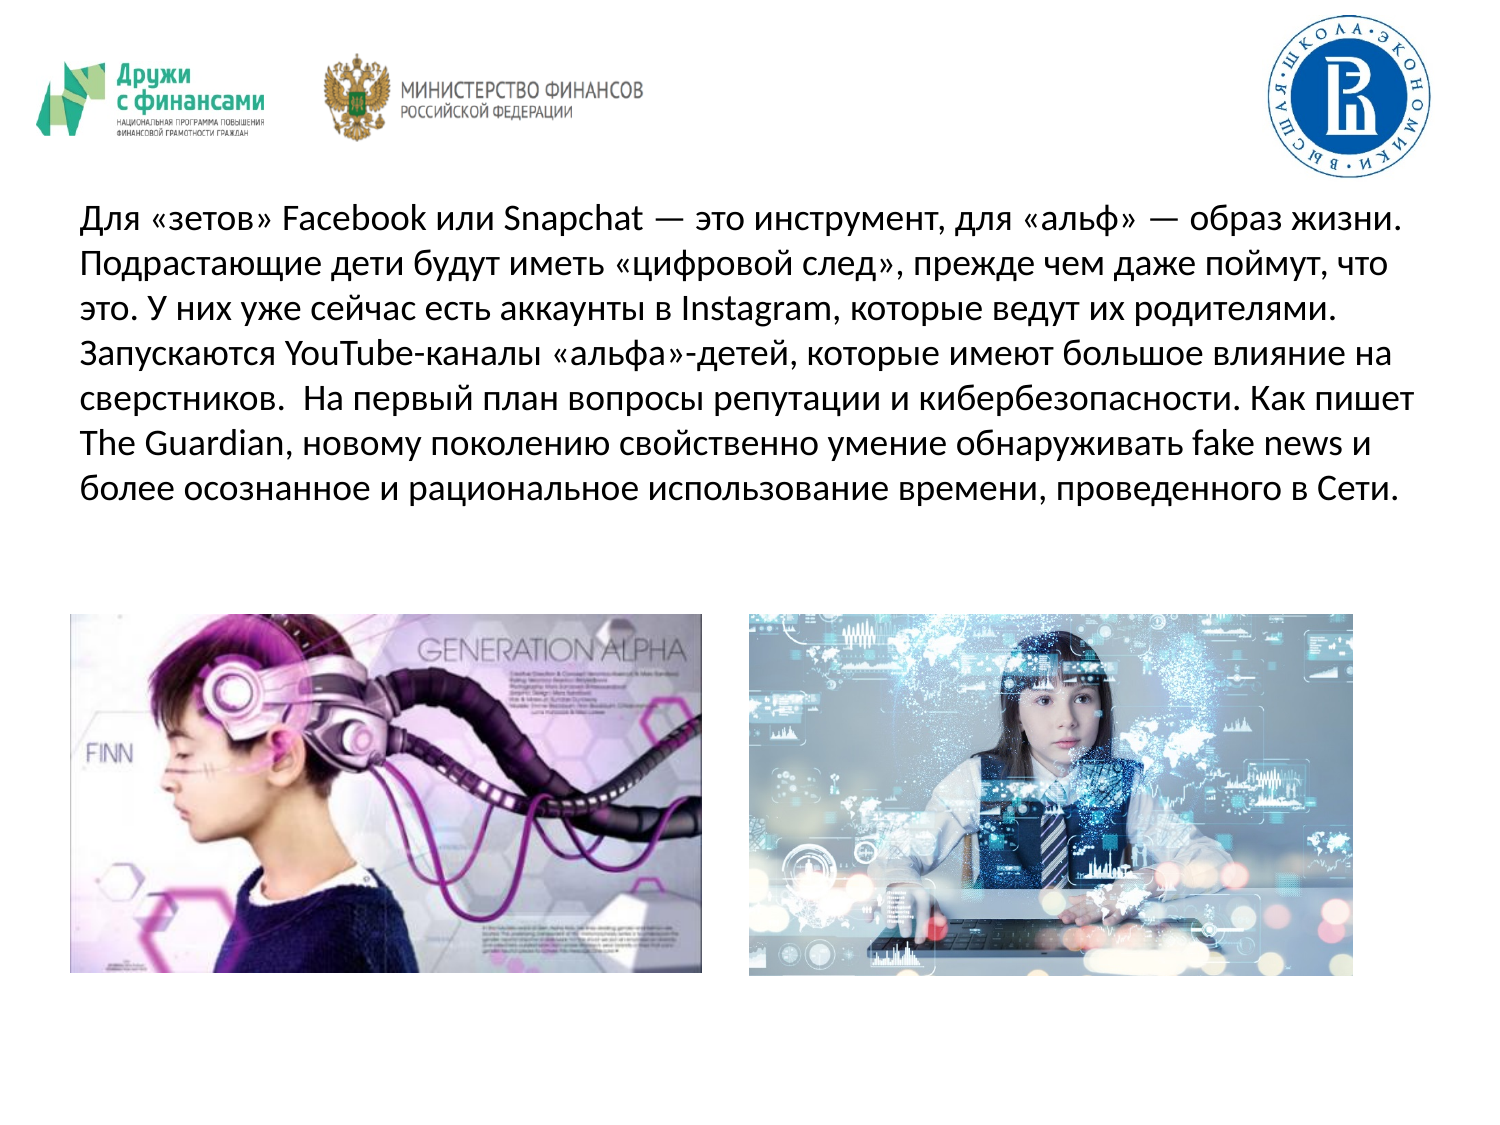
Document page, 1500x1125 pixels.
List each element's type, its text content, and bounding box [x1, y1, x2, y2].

picture [1261, 15, 1435, 182]
text_box Для «зетов» Facebook или Snapchat — это инструмент, для «альф» — образ жизни. Подрастающие дети будут иметь «цифровой след», прежде чем даже поймут, что это. У них уже сейчас есть аккаунты в Instagram, которые ведут их родителями. Запускаются YouTube-каналы «альфа»-детей, которые имеют большое влияние на сверстников. На первый план вопросы репутации и кибербезопасности. Как пишет The Guardian, новому поколению свойственно умение обнаруживать fake news и более осознанное и рациональное использование времени, проведенного в Сети. [64, 185, 1435, 516]
picture [70, 614, 703, 973]
picture [749, 613, 1353, 977]
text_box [36, 34, 652, 157]
